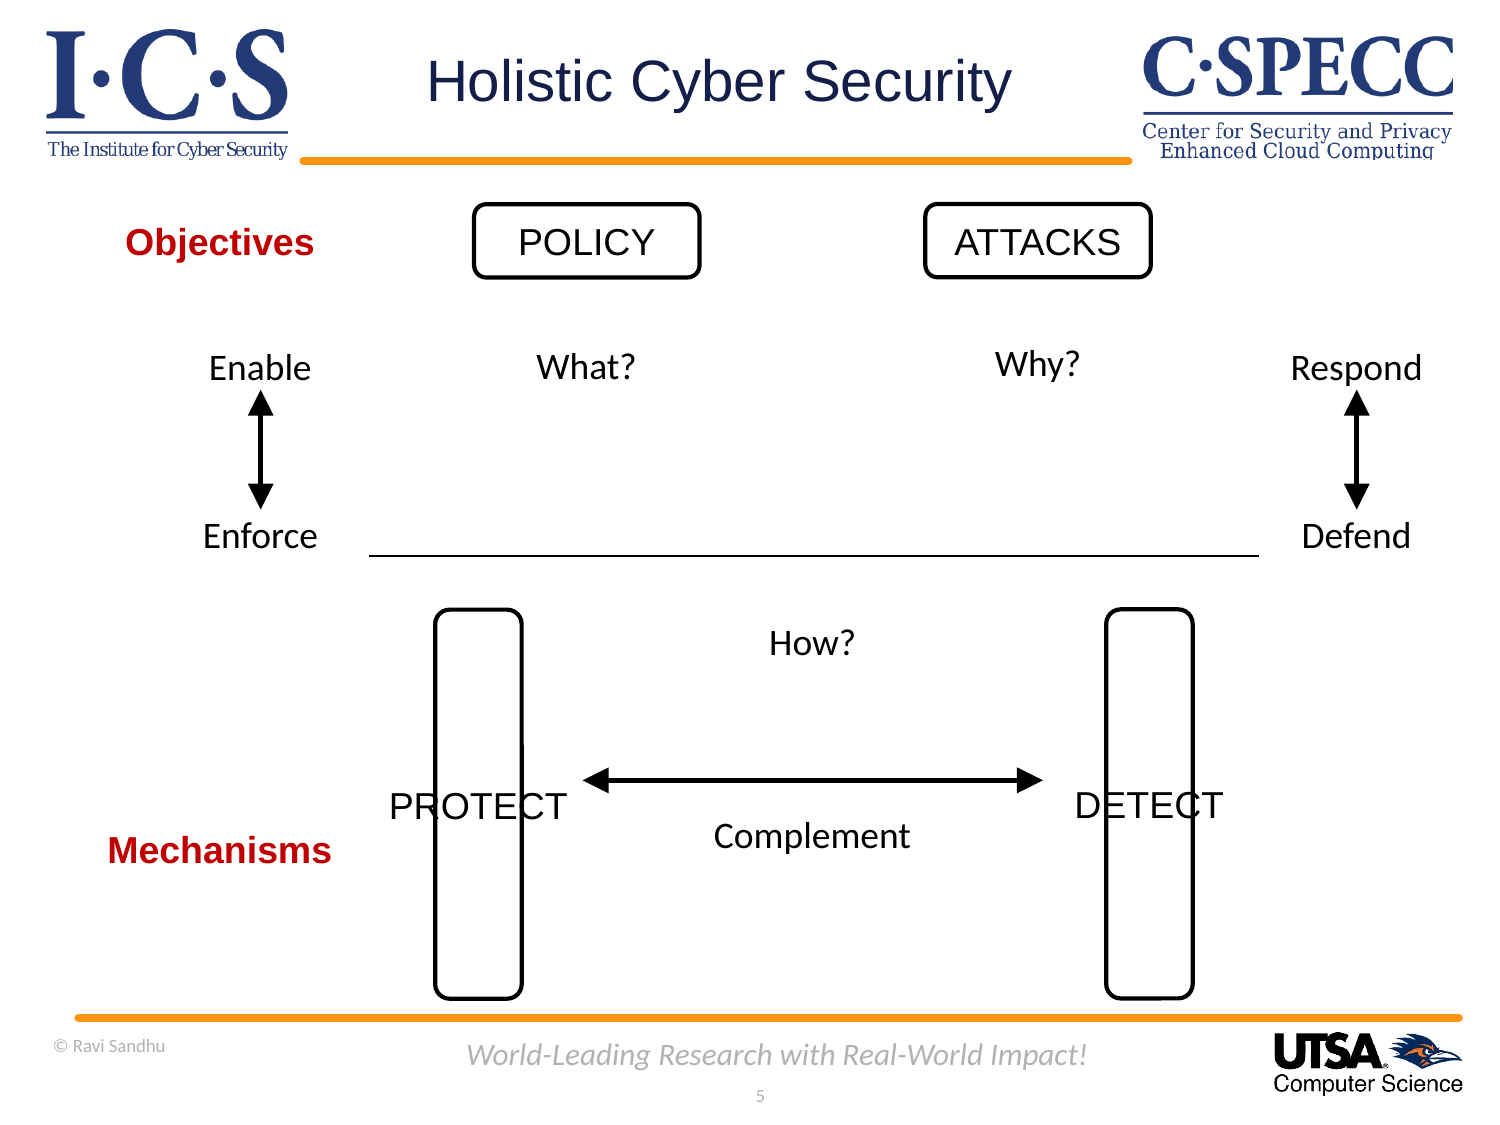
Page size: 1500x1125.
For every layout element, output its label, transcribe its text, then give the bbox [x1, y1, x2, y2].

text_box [435, 609, 1193, 999]
picture [46, 29, 288, 160]
slide_number © Ravi Sandhu [37, 1018, 450, 1073]
text_box Objectives [107, 203, 333, 278]
picture [1264, 1022, 1473, 1098]
title Holistic Cyber Security [325, 45, 1114, 121]
picture [1143, 36, 1453, 160]
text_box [180, 334, 1448, 565]
slide_number 5 [719, 1065, 781, 1125]
footer World-Leading Research with Real-World Impact! [450, 1023, 1105, 1084]
text_box Mechanisms [107, 812, 333, 886]
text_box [474, 203, 1151, 334]
